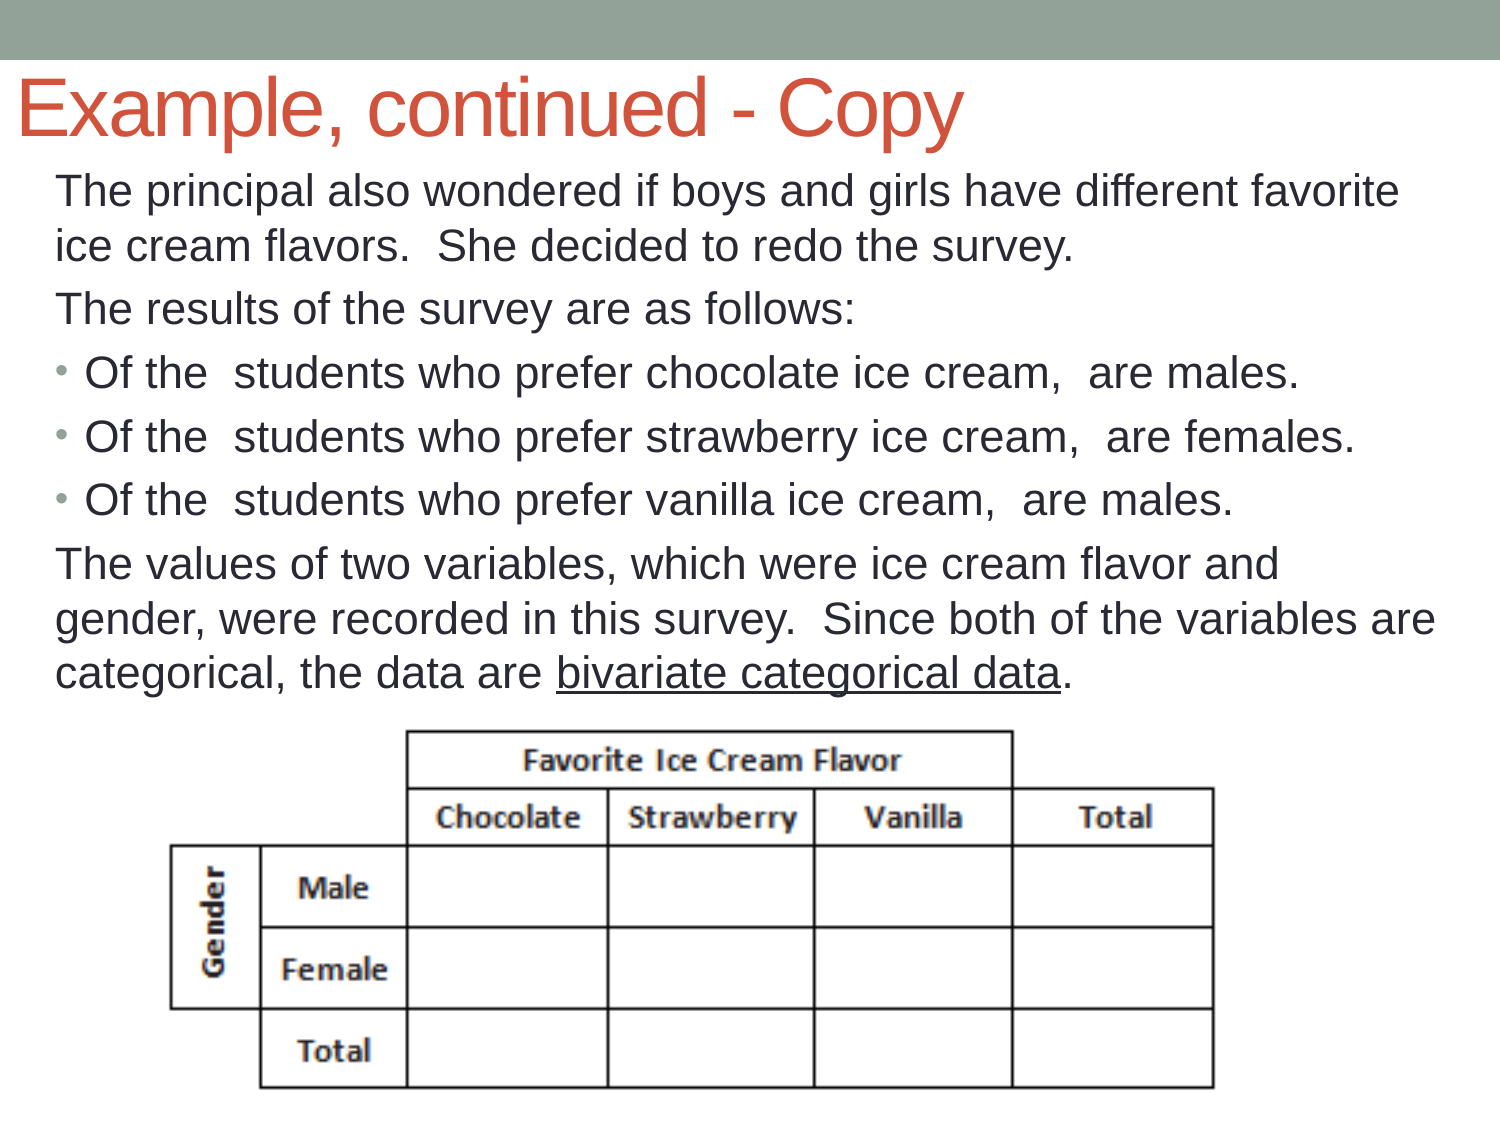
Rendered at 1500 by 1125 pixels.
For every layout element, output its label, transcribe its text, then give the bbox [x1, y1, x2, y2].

picture [138, 712, 1229, 1098]
title Example, continued - Copy [0, 21, 1350, 184]
